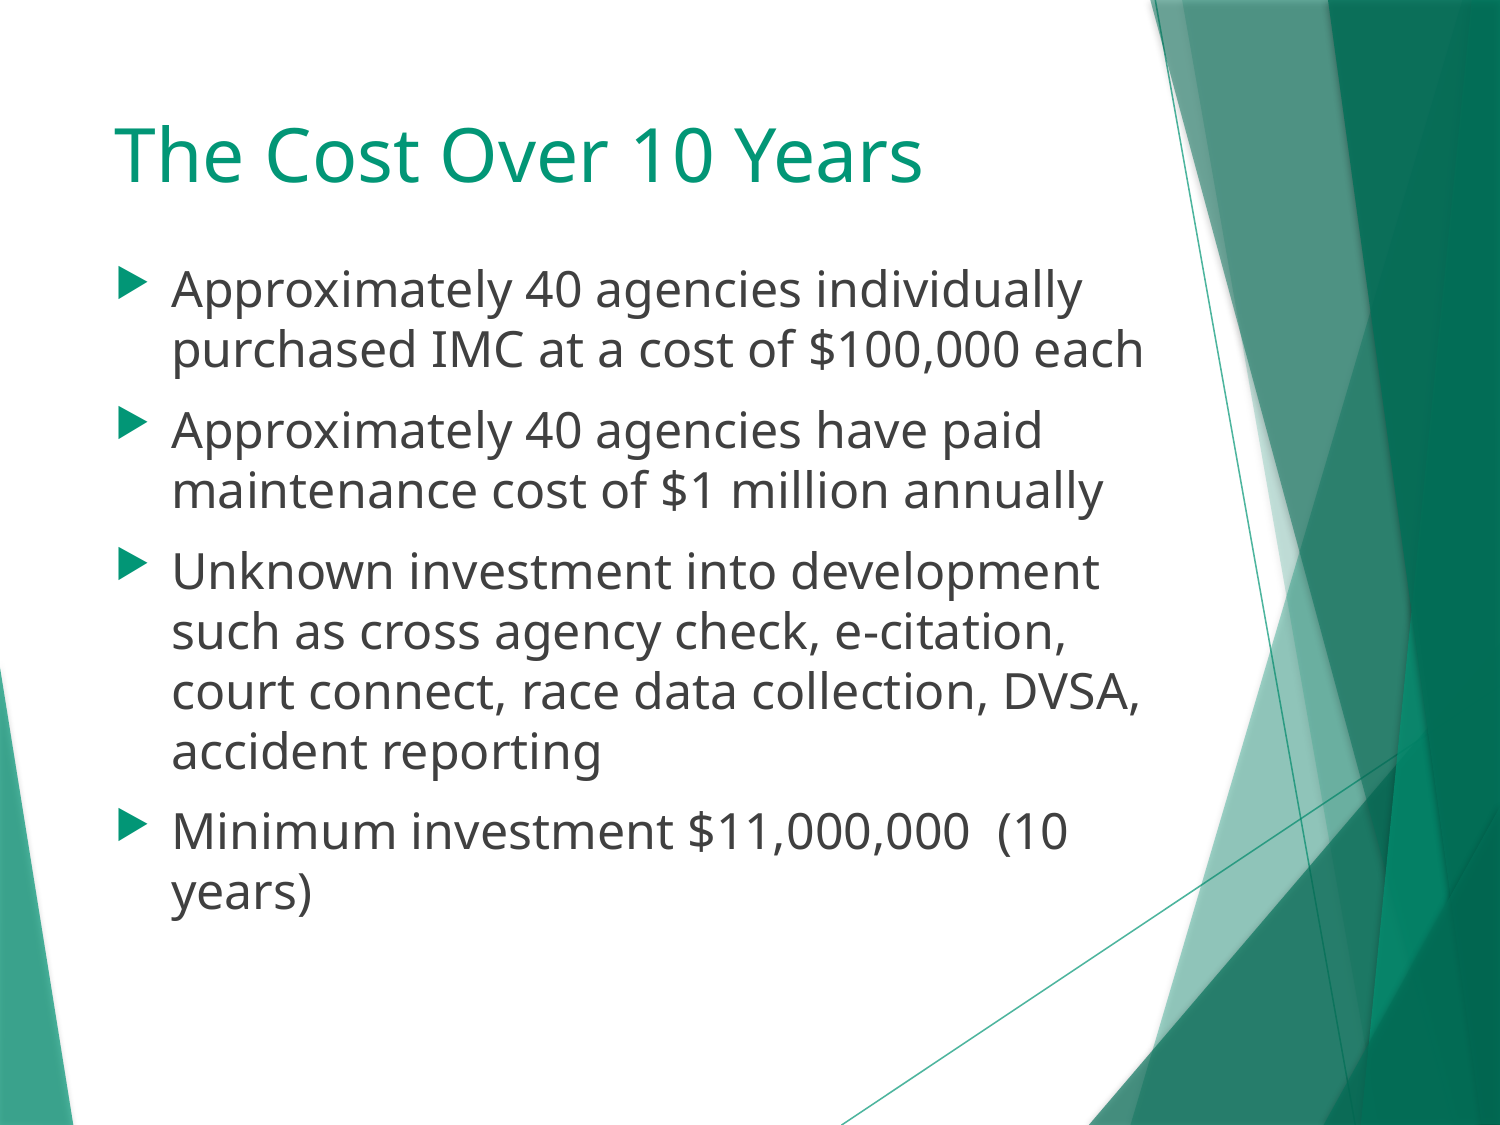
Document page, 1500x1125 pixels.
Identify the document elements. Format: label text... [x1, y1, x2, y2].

title The Cost Over 10 Years [99, 99, 1142, 213]
list Approximately 40 agencies individually purchased IMC at a cost of $100,000 each Approximately 40 agencies have paid maintenance cost of $1 million annually Unknown investment into development such as cross agency check, e-citation, court connect, race data collection, DVSA, accident reporting Minimum investment $11,000,000 (10 years) [99, 249, 1213, 991]
